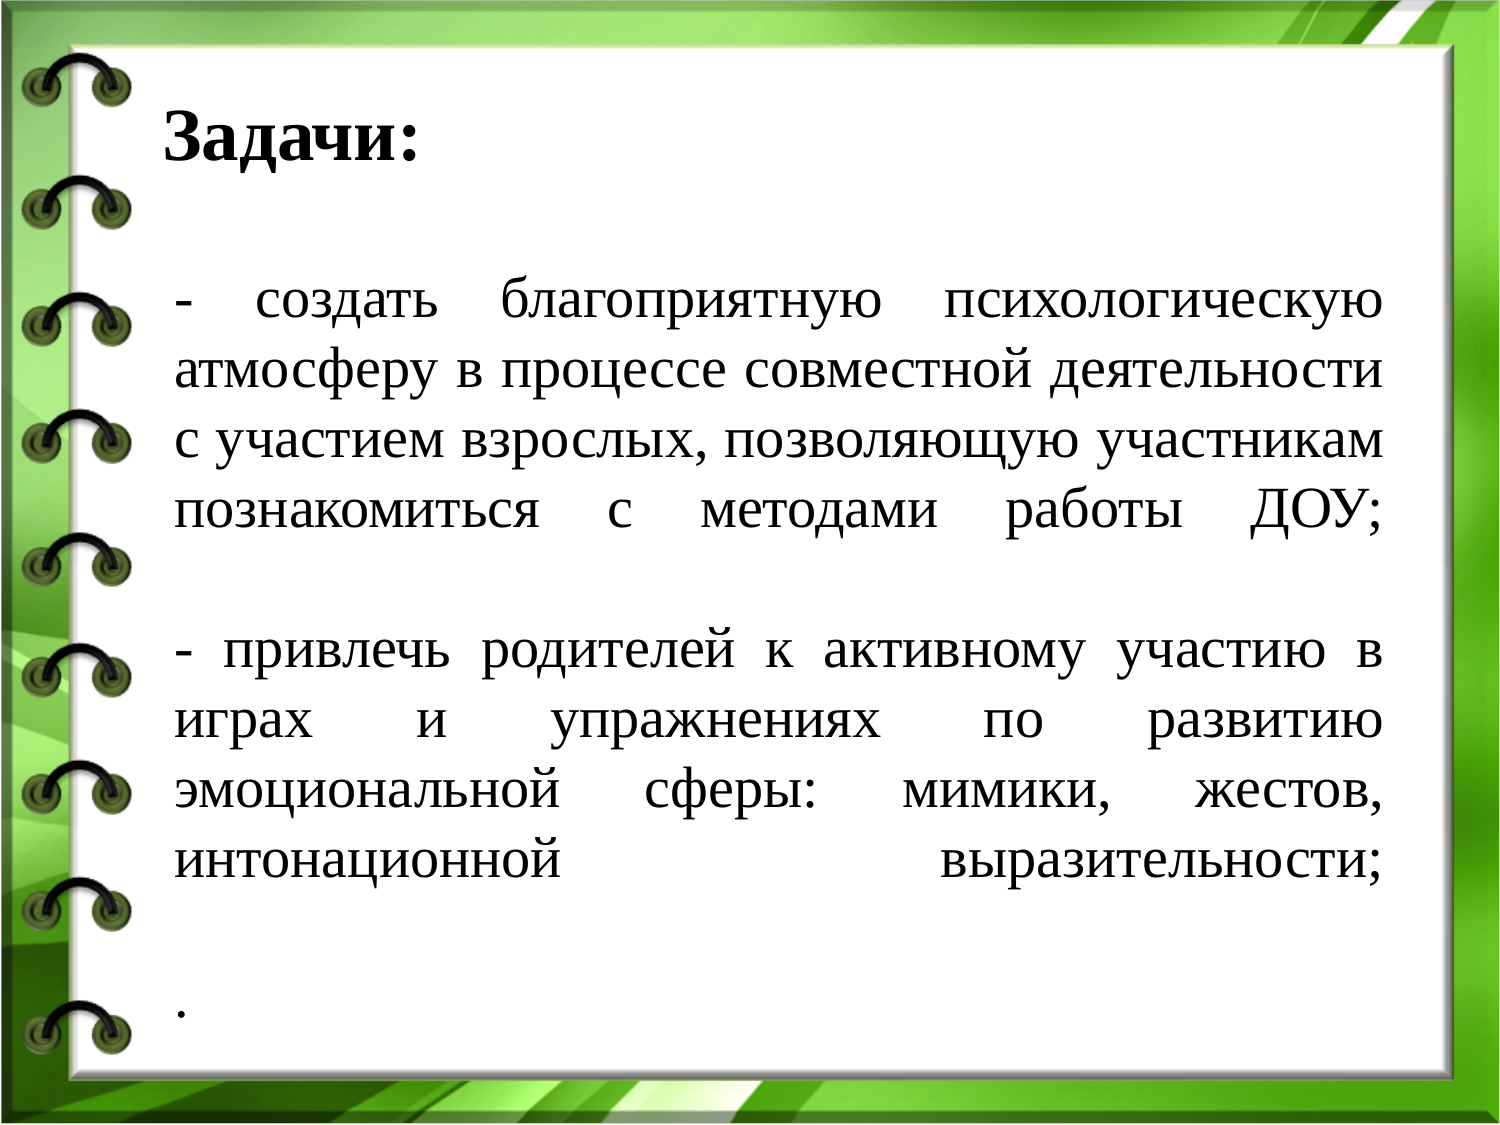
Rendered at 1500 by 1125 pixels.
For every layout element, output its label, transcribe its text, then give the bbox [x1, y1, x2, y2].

text_box Задачи: [147, 78, 1329, 183]
title - создать благоприятную психологическую атмосферу в процессе совместной деятельности с участием взрослых, позволяющую участникам познакомиться с методами работы ДОУ; - привлечь родителей к активному участию в играх и упражнениях по развитию эмоциональной сферы: мимики, жестов, интонационной выразительности; . [159, 219, 1400, 929]
picture [0, 0, 1500, 1125]
